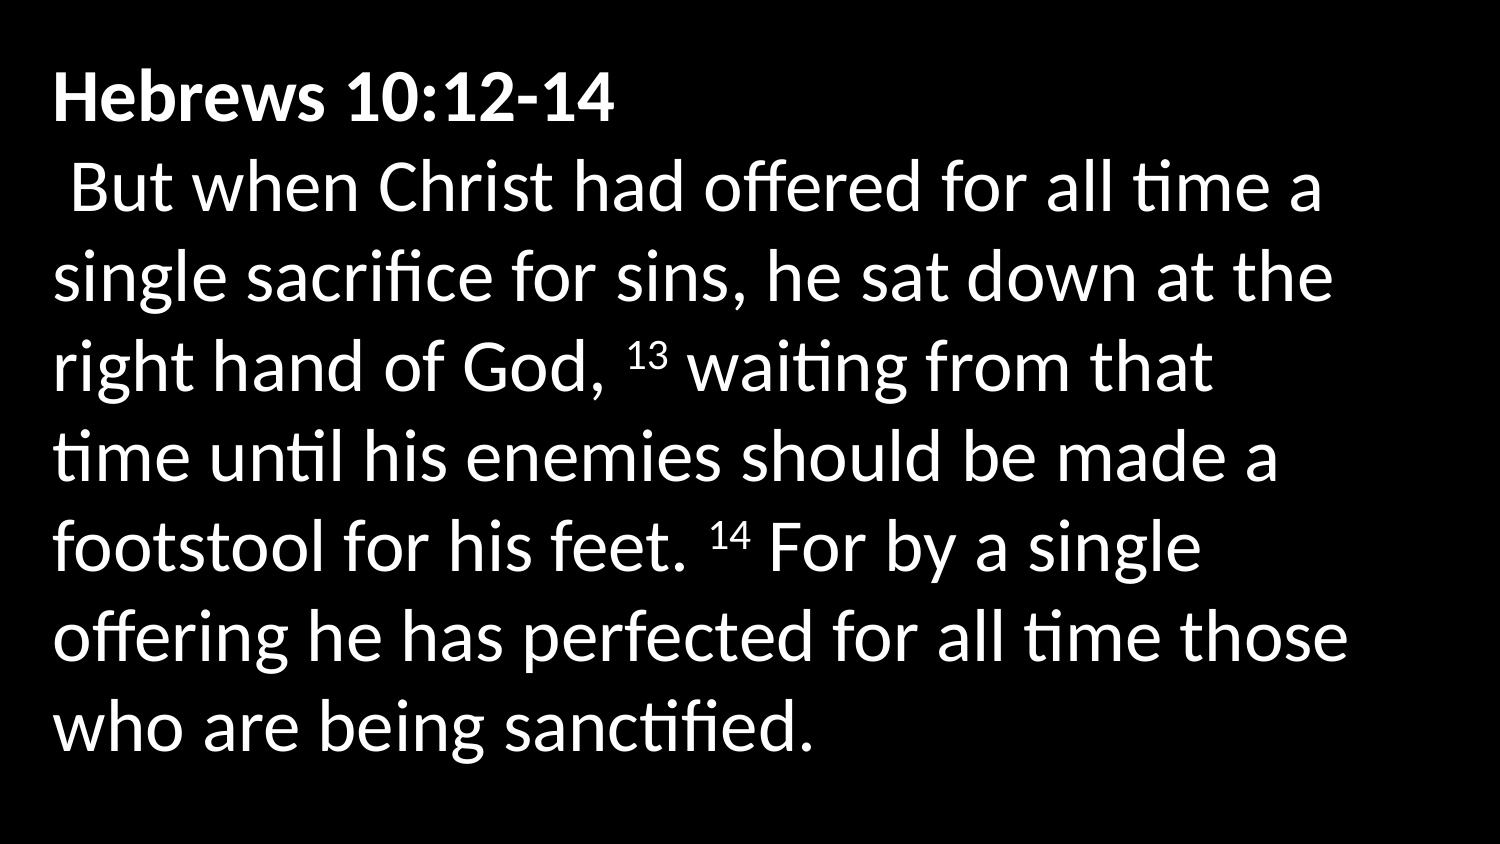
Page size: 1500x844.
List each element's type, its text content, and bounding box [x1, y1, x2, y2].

text_box Hebrews 10:12-14 But when Christ had offered for all time a single sacrifice for sins, he sat down at the right hand of God, 13 waiting from that time until his enemies should be made a footstool for his feet. 14 For by a single offering he has perfected for all time those who are being sanctified. [37, 39, 1453, 775]
